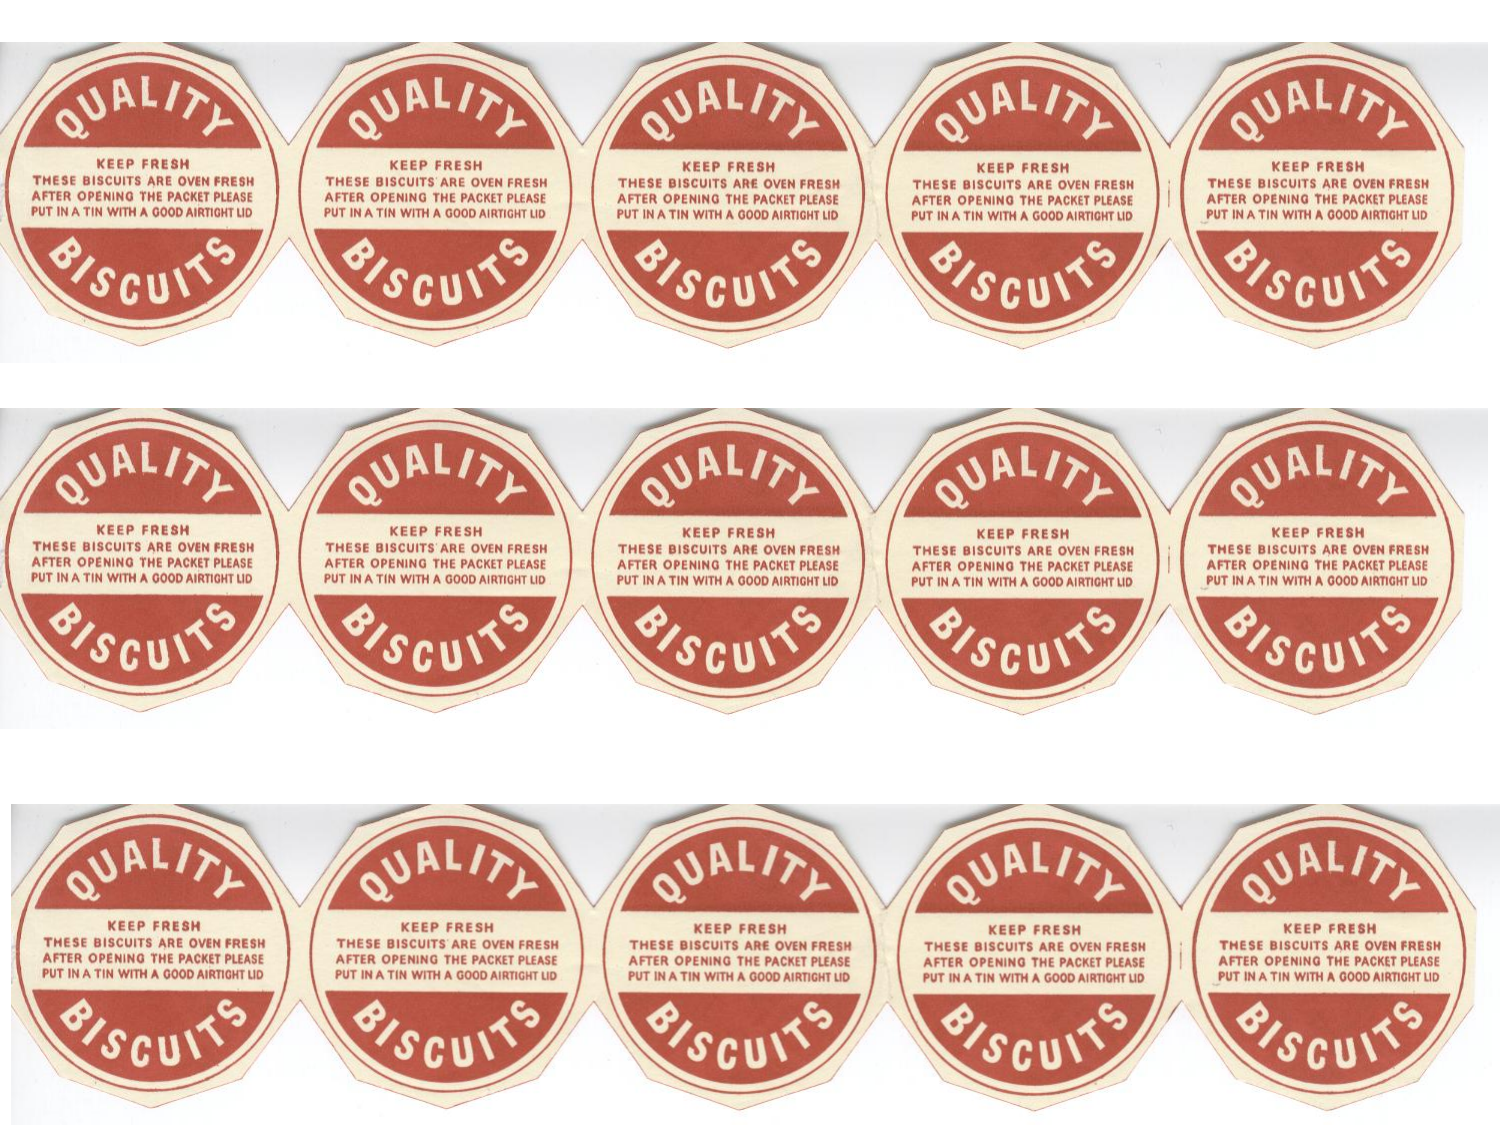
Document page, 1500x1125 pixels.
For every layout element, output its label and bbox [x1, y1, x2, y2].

picture [11, 804, 1500, 1125]
picture [0, 42, 1489, 363]
picture [0, 408, 1489, 730]
